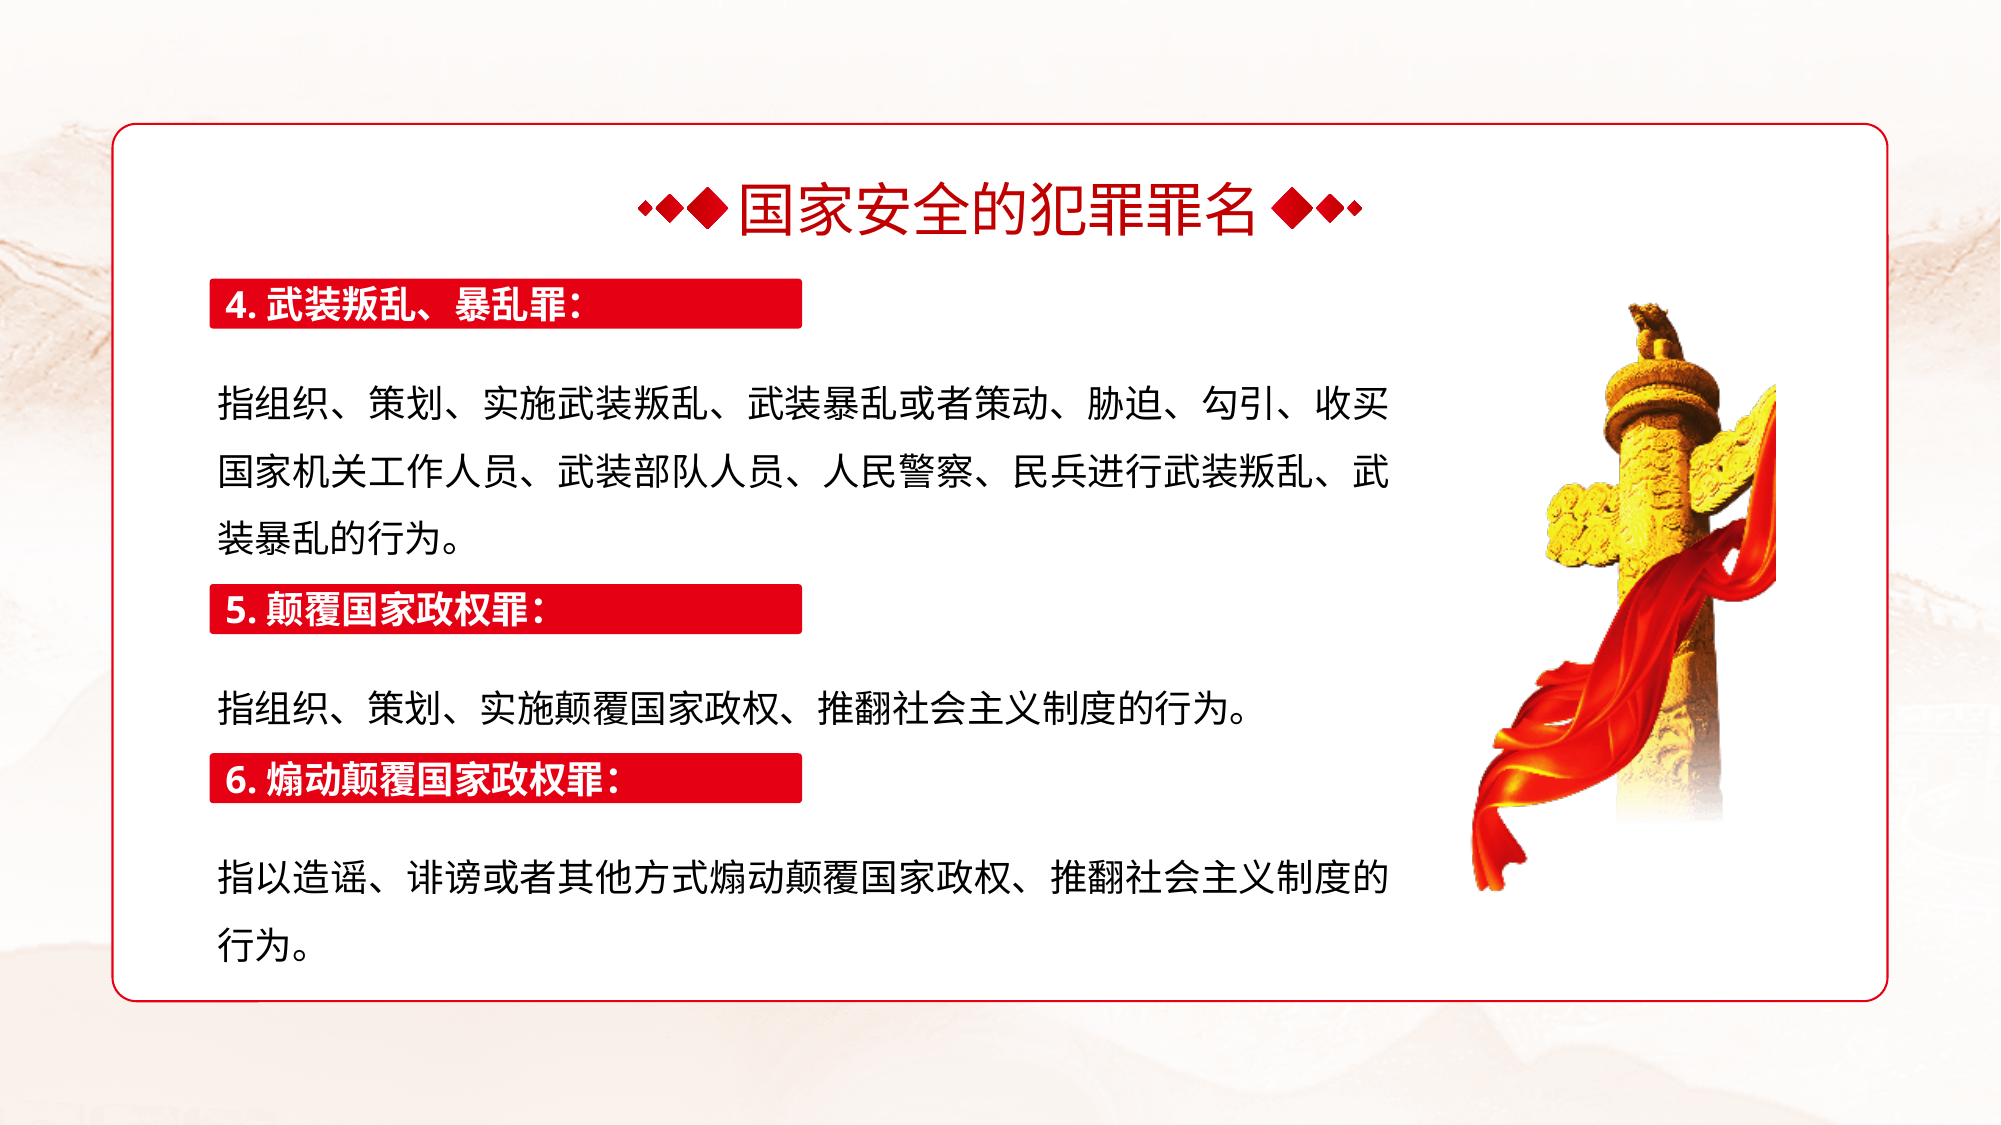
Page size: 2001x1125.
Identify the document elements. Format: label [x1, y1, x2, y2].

text_box [637, 186, 1363, 230]
picture [0, 0, 2000, 1125]
